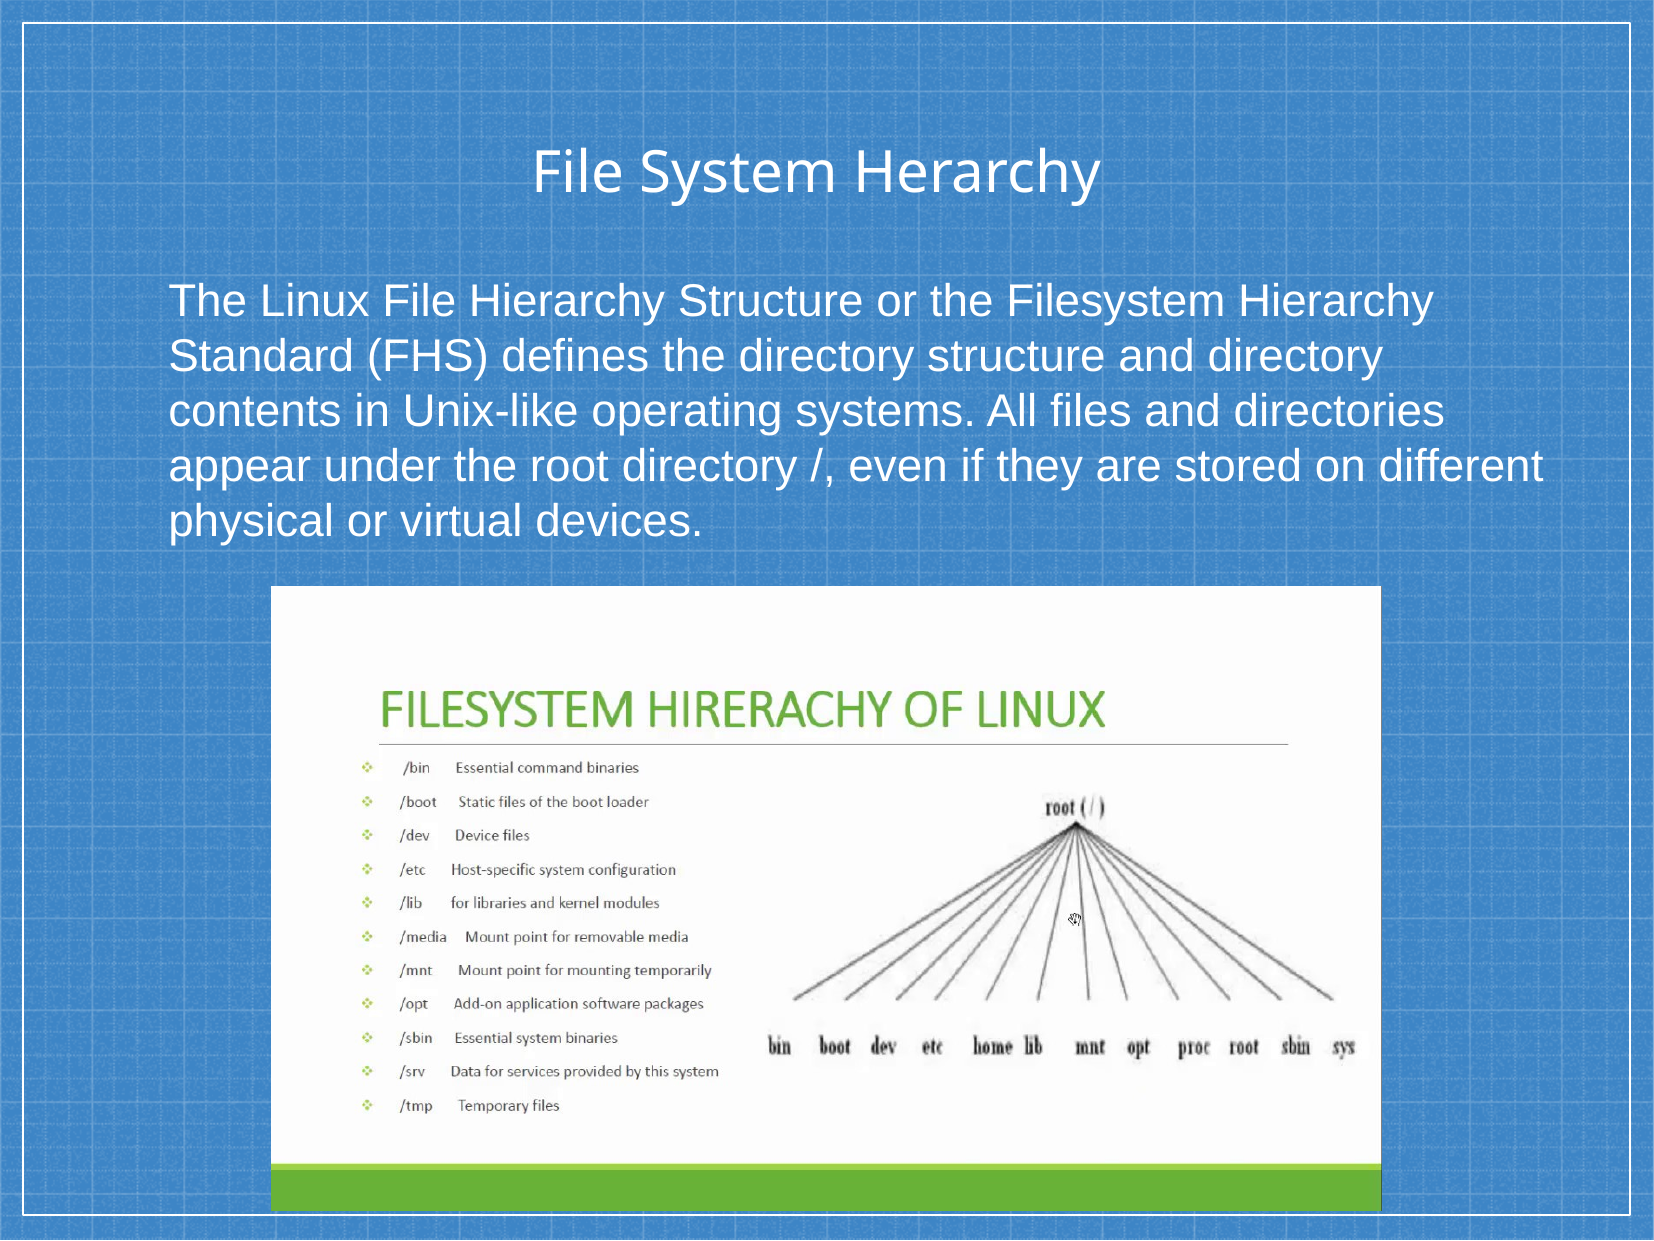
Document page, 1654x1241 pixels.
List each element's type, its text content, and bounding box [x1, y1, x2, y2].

picture [0, 0, 1653, 1240]
text_box The Linux File Hierarchy Structure or the Filesystem Hierarchy Standard (FHS) defines the directory structure and directory contents in Unix-like operating systems. All files and directories appear under the root directory /, even if they are stored on different physical or virtual devices. [153, 255, 1582, 1217]
text_box File System Herarchy [72, 119, 1561, 219]
